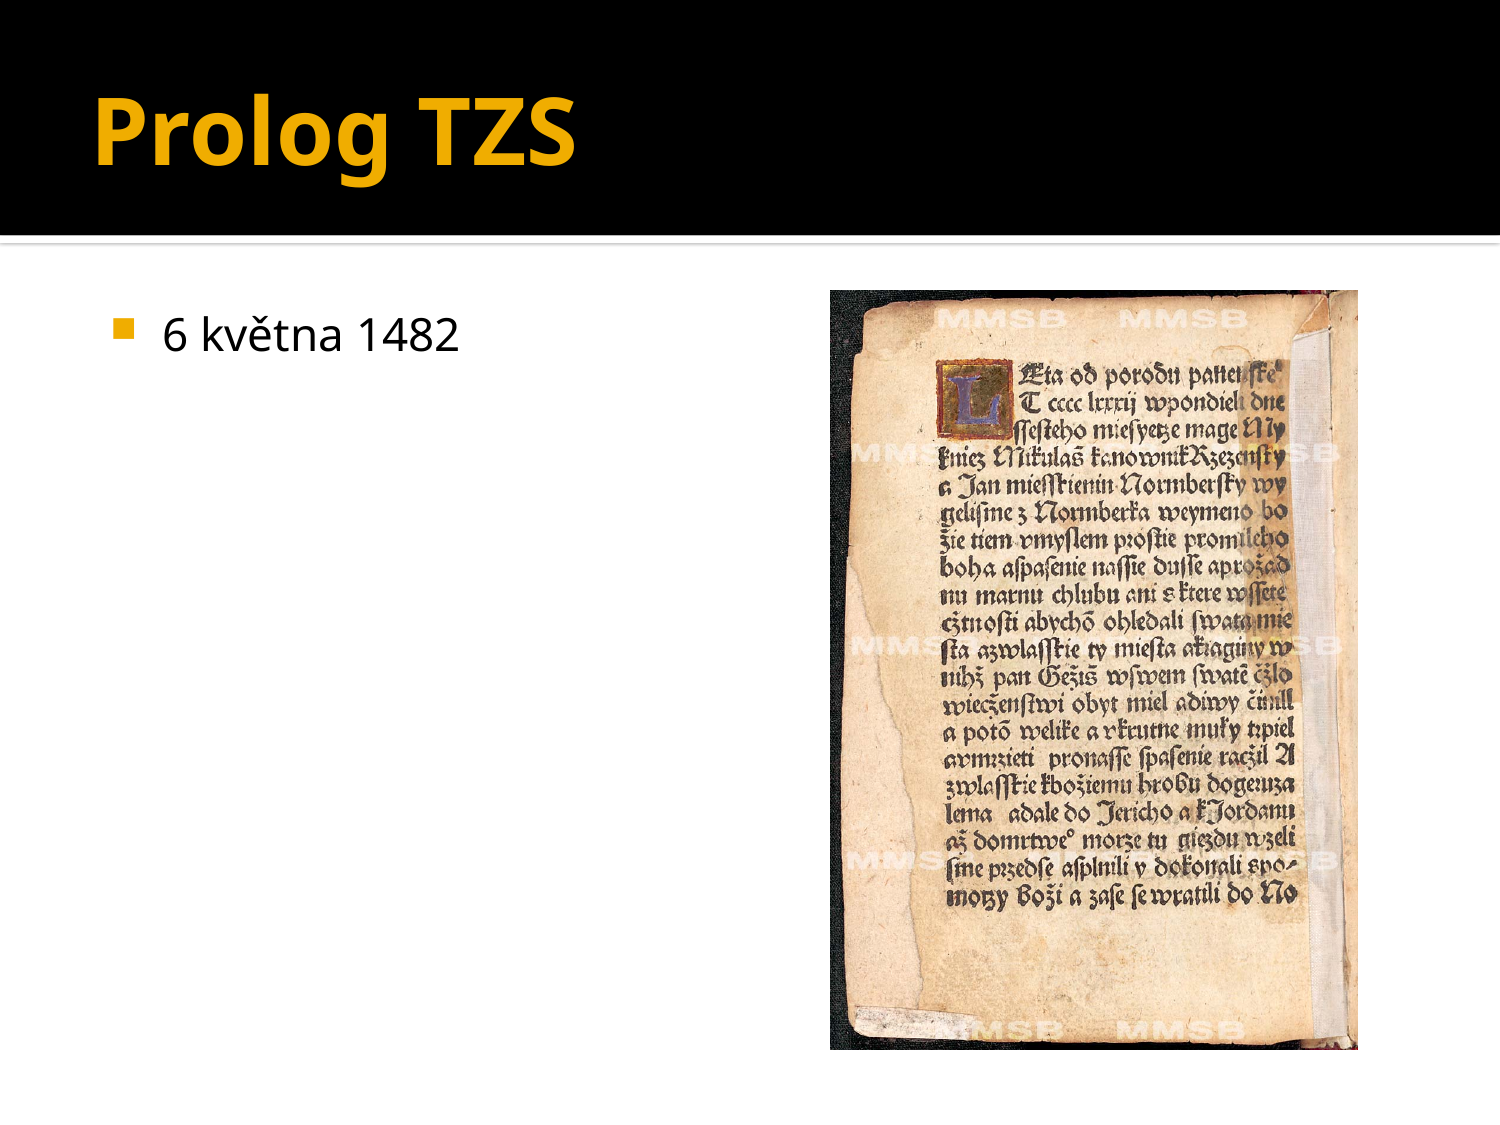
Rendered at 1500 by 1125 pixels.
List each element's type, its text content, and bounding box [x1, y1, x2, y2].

list 6 května 1482 [75, 291, 738, 1050]
title Prolog TZS [75, 24, 1425, 231]
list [830, 290, 1358, 1050]
